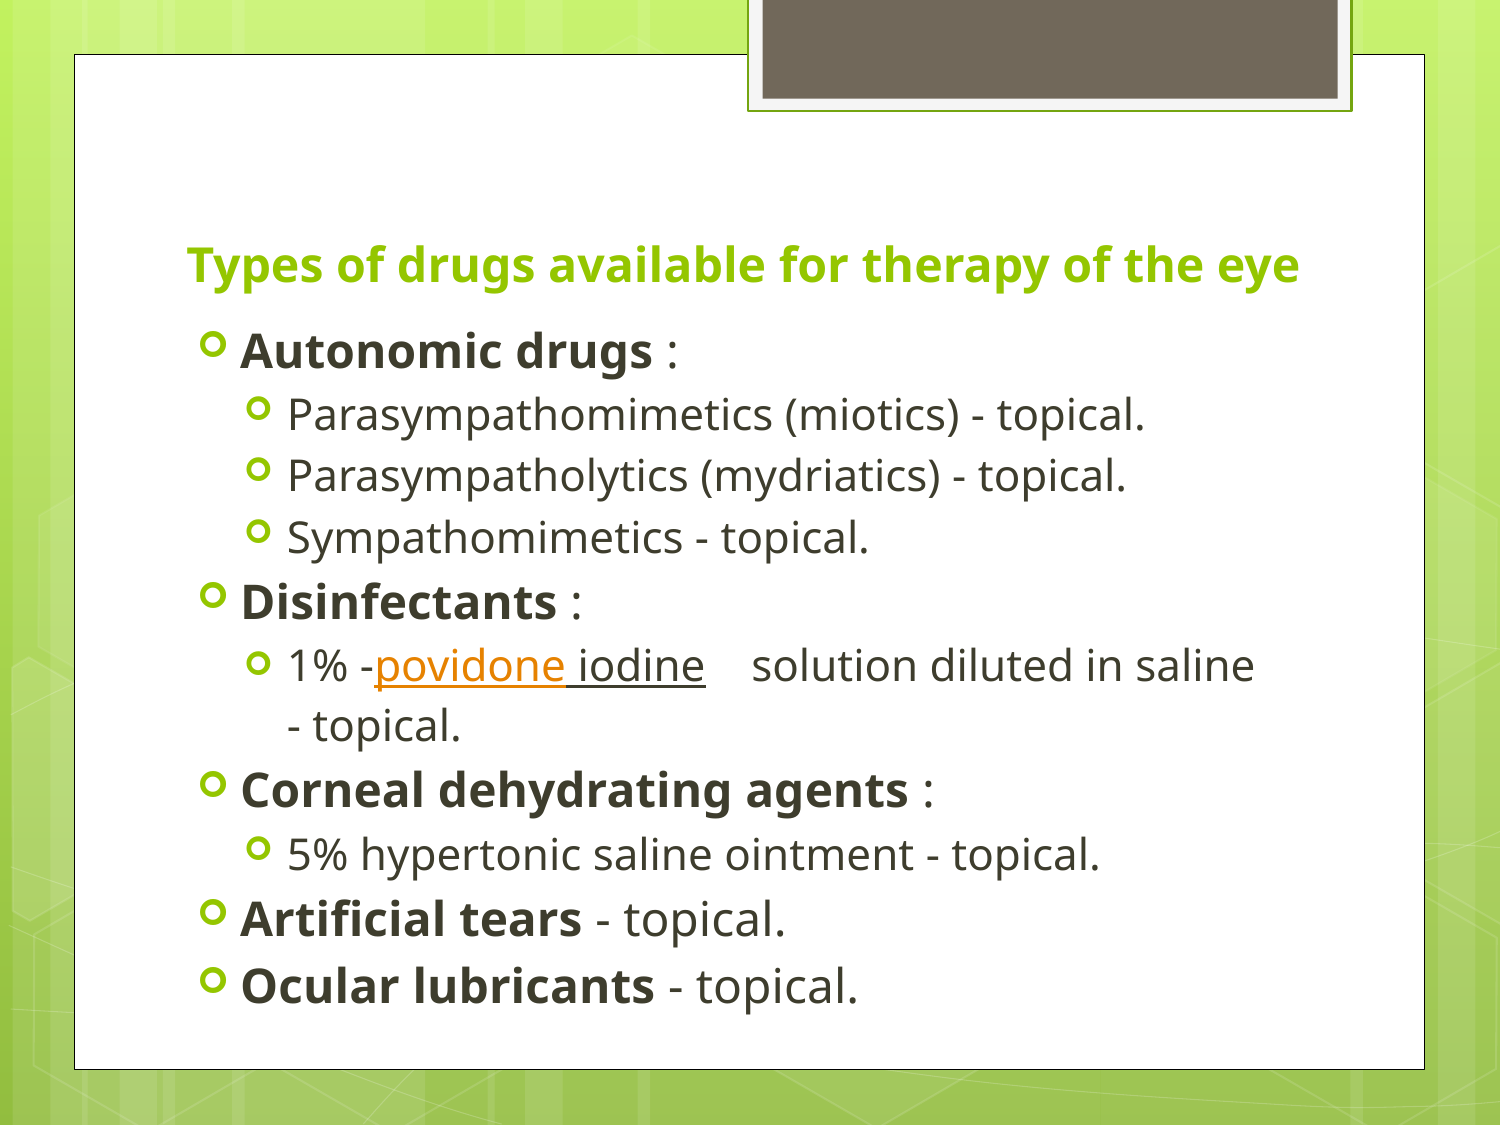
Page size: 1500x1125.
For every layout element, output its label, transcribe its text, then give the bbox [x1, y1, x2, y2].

list Autonomic drugs : Parasympathomimetics (miotics) - topical. Parasympatholytics (mydriatics) - topical. Sympathomimetics - topical. Disinfectants : 1% -povidone iodine solution diluted in saline - topical. Corneal dehydrating agents : 5% hypertonic saline ointment - topical. Artificial tears - topical. Ocular lubricants - topical. [171, 312, 1283, 1025]
title Types of drugs available for therapy of the eye [171, 168, 1324, 300]
